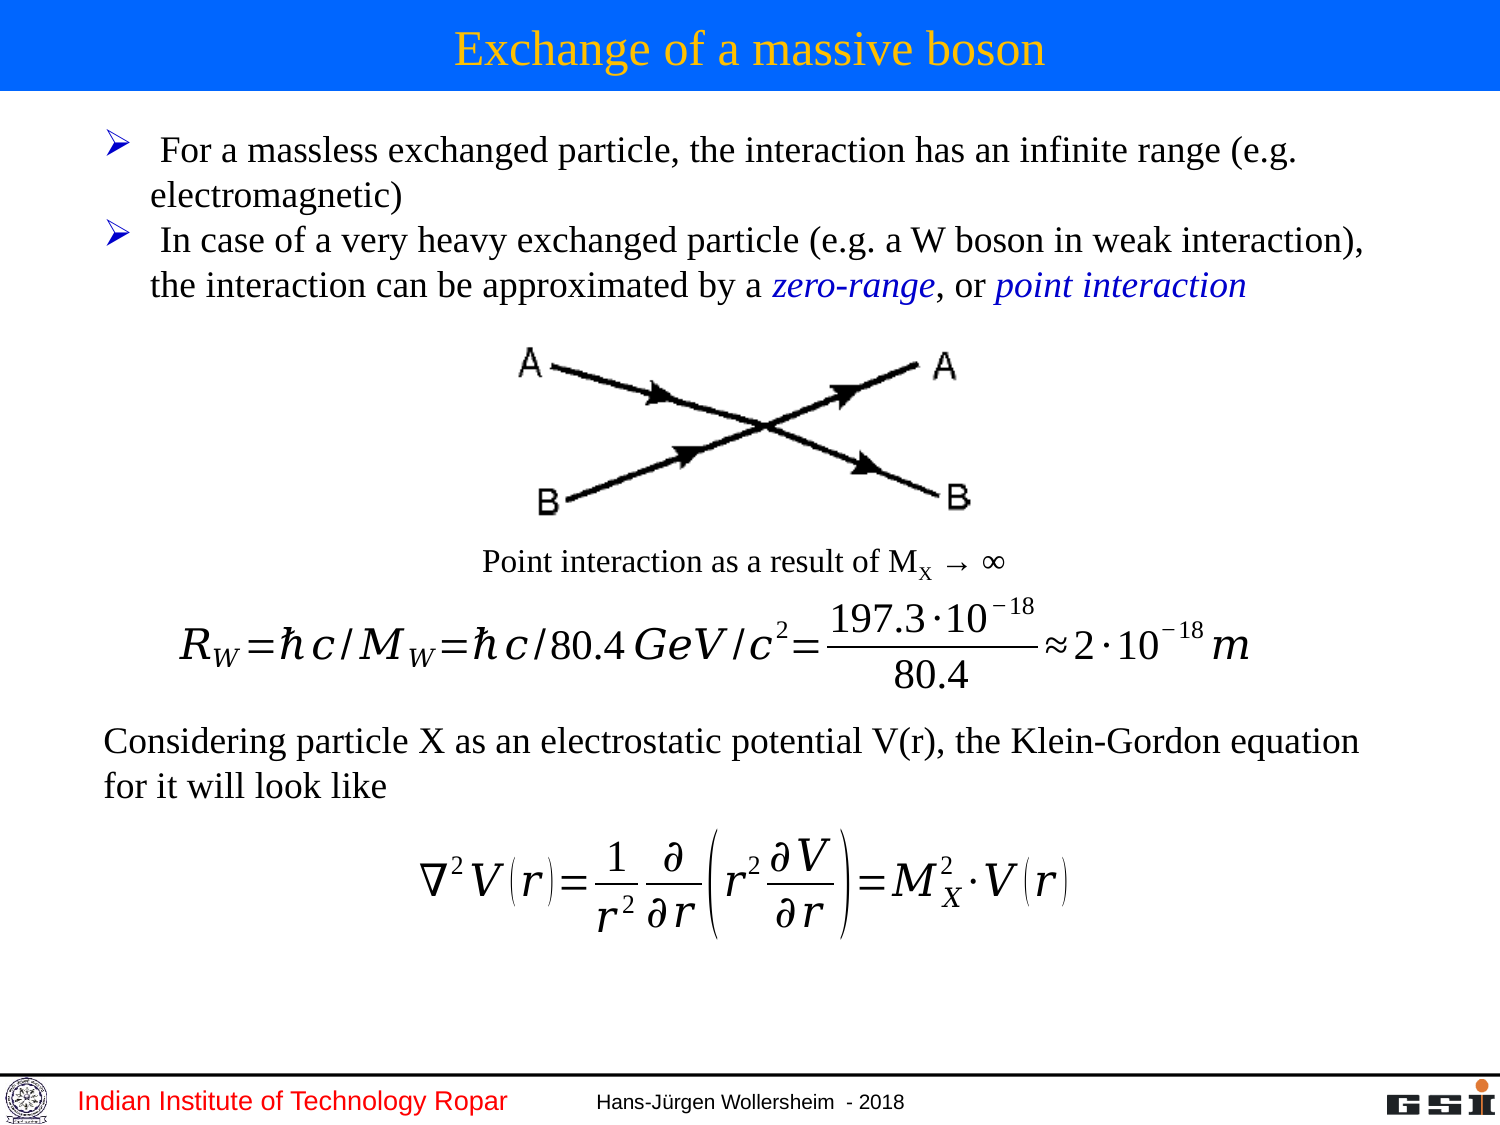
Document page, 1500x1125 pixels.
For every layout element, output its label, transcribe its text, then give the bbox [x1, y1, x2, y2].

picture [5, 1077, 47, 1124]
title Exchange of a massive boson [0, 0, 1500, 91]
text_box Considering particle X as an electrostatic potential V(r), the Klein-Gordon equation for it will look like [88, 708, 1400, 814]
text_box For a massless exchanged particle, the interaction has an infinite range (e.g. electromagnetic) In case of a very heavy exchanged particle (e.g. a W boson in weak interaction), the interaction can be approximated by a zero-range, or point interaction [88, 118, 1400, 313]
text_box Point interaction as a result of MX → ∞ [467, 531, 1021, 592]
picture [496, 324, 992, 550]
picture [1387, 1079, 1495, 1115]
